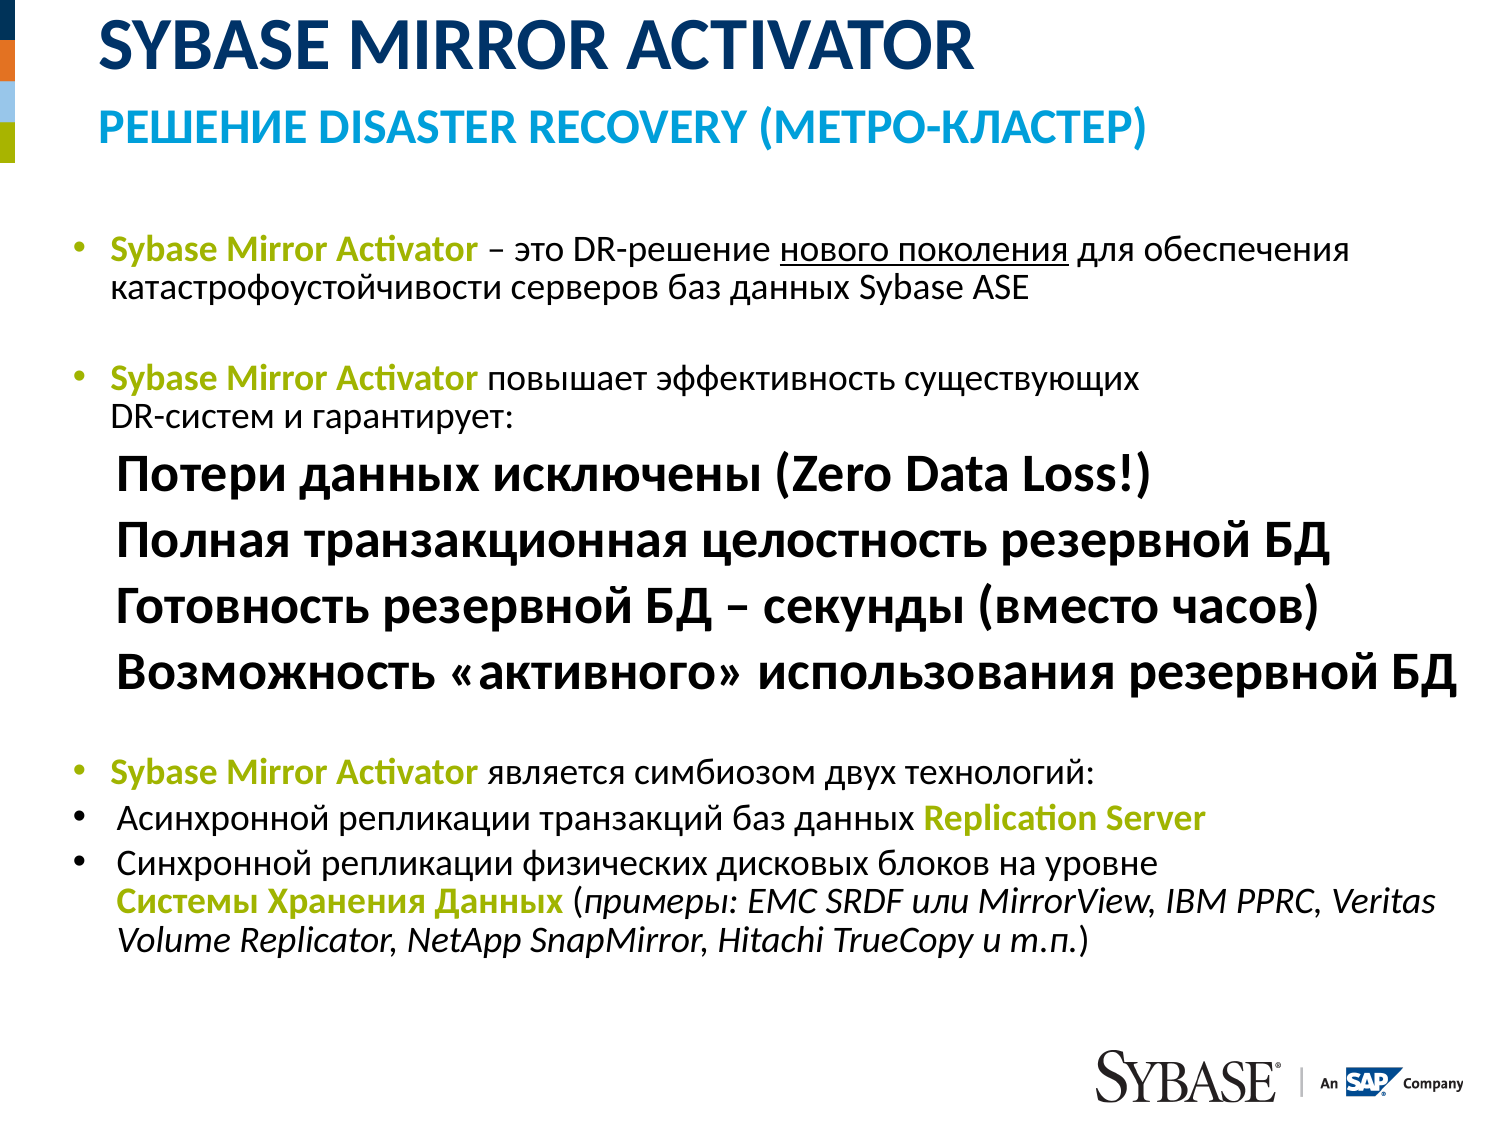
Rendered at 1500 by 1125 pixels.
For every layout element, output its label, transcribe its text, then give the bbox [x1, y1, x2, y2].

picture [0, 0, 15, 163]
title Sybase Mirror Activator Решение disaster recovery (метро-кластер) [84, 8, 1442, 155]
list Sybase Mirror Activator – это DR-решение нового поколения для обеспечения катастрофоустойчивости серверов баз данных Sybase ASE Sybase Mirror Activator повышает эффективность существующих DR-систем и гарантирует: Потери данных исключены (Zero Data Loss!) Полная транзакционная целостность резервной БД Готовность резервной БД – секунды (вместо часов) Возможность «активного» использования резервной БД Sybase Mirror Activator является симбиозом двух технологий: Асинхронной репликации транзакций баз данных Replication Server Синхронной репликации физических дисковых блоков на уровне Системы Хранения Данных (примеры: EMC SRDF или MirrorView, IBM PPRC, Veritas Volume Replicator, NetApp SnapMirror, Hitachi TrueCopy и т.п.) [58, 223, 1500, 1026]
picture [1096, 1050, 1463, 1103]
